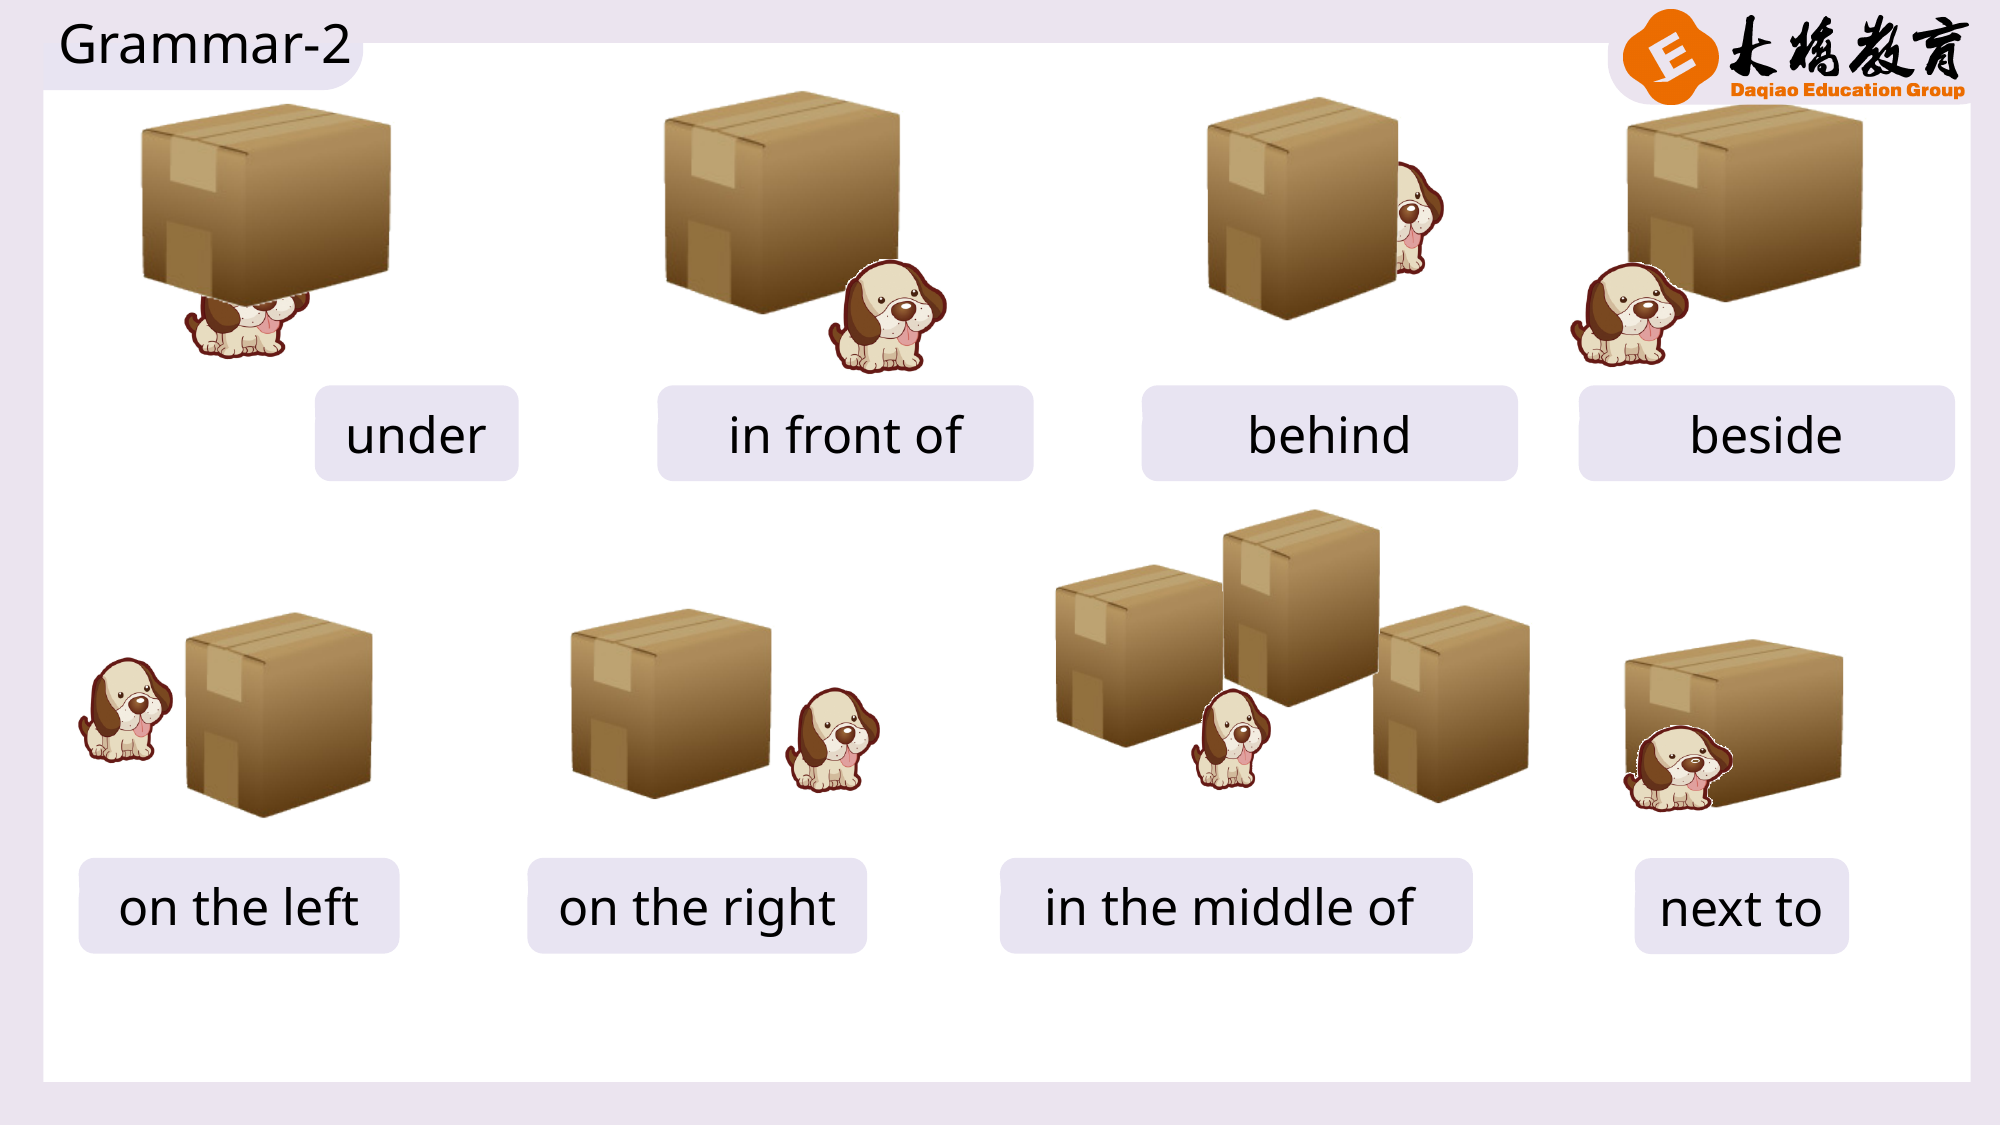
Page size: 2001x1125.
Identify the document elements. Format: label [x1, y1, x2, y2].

picture [102, 54, 409, 326]
text_box [0, 0, 2000, 1125]
text_box [1028, 461, 1541, 822]
